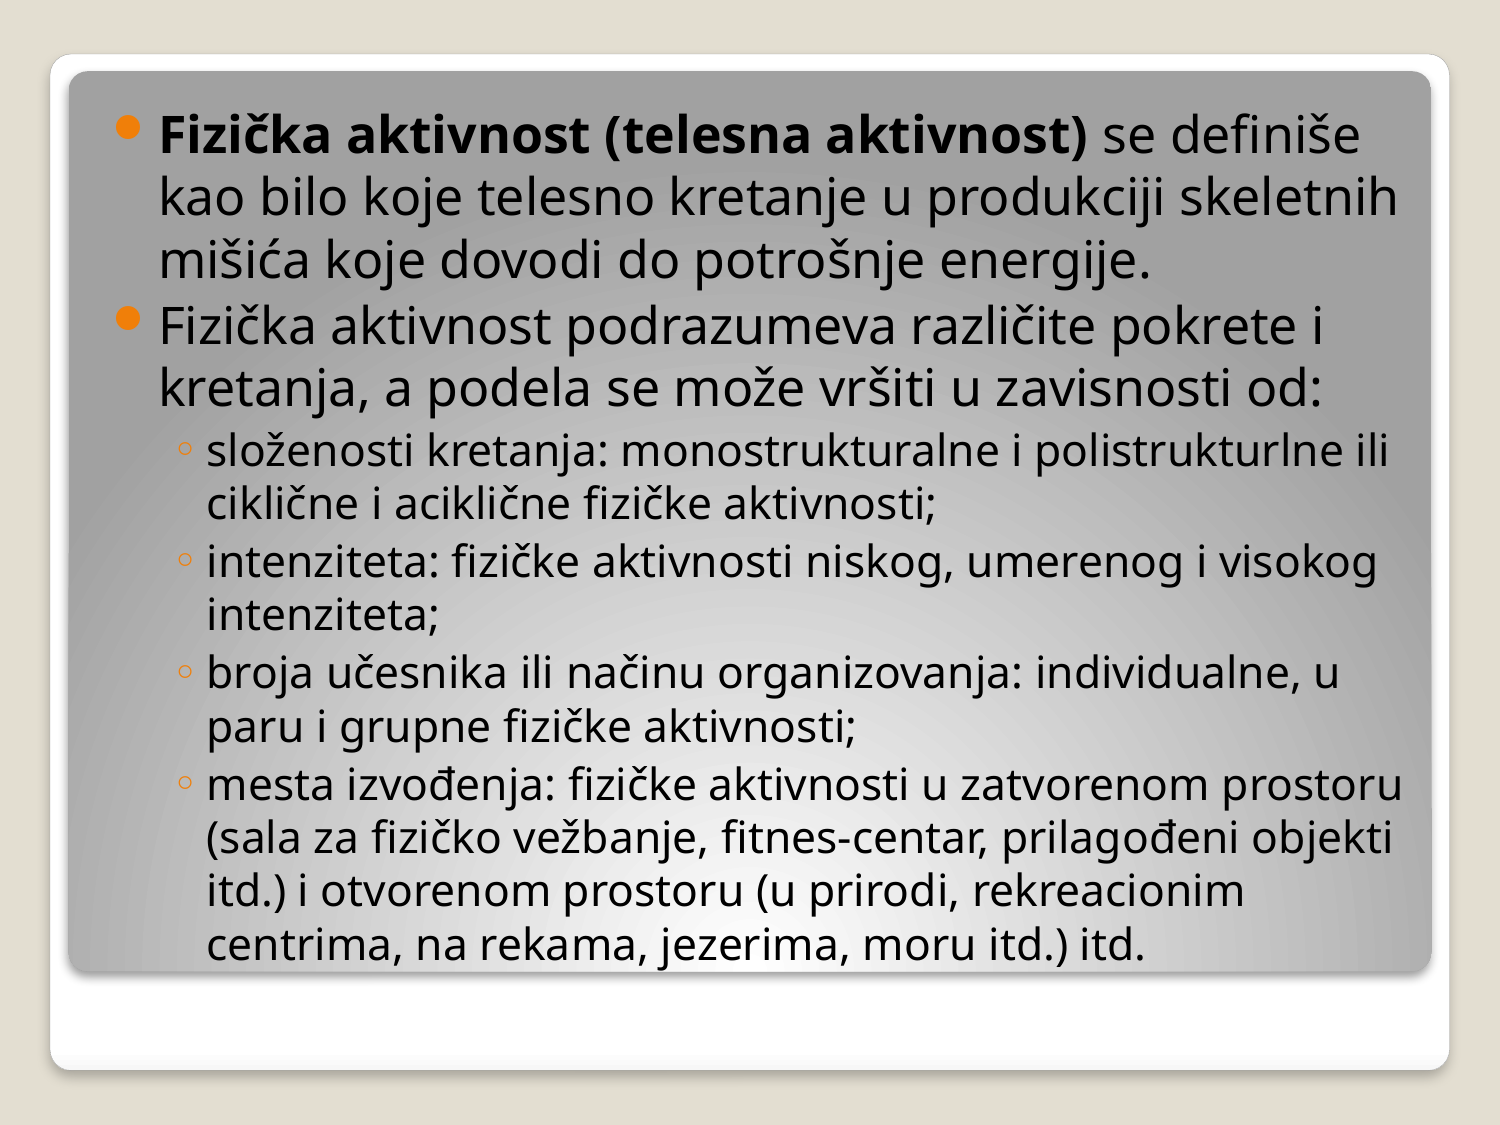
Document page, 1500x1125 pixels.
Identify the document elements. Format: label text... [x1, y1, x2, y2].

list Fizička aktivnost (telesna aktivnost) se definiše kao bilo koje telesno kretanje u produkciji skeletnih mišića koje dovodi do potrošnje energije. Fizička aktivnost podrazumeva različite pokrete i kretanja, a podela se može vršiti u zavisnosti od: složenosti kretanja: monostrukturalne i polistrukturlne ili ciklične i aciklične fizičke aktivnosti; intenziteta: fizičke aktivnosti niskog, umerenog i visokog intenziteta; broja učesnika ili načinu organizovanja: individualne, u paru i grupne fizičke aktivnosti; mesta izvođenja: fizičke aktivnosti u zatvorenom prostoru (sala za fizičko vežbanje, fitnes-centar, prilagođeni objekti itd.) i otvorenom prostoru (u prirodi, rekreacionim centrima, na rekama, jezerima, moru itd.) itd. [82, 86, 1424, 988]
